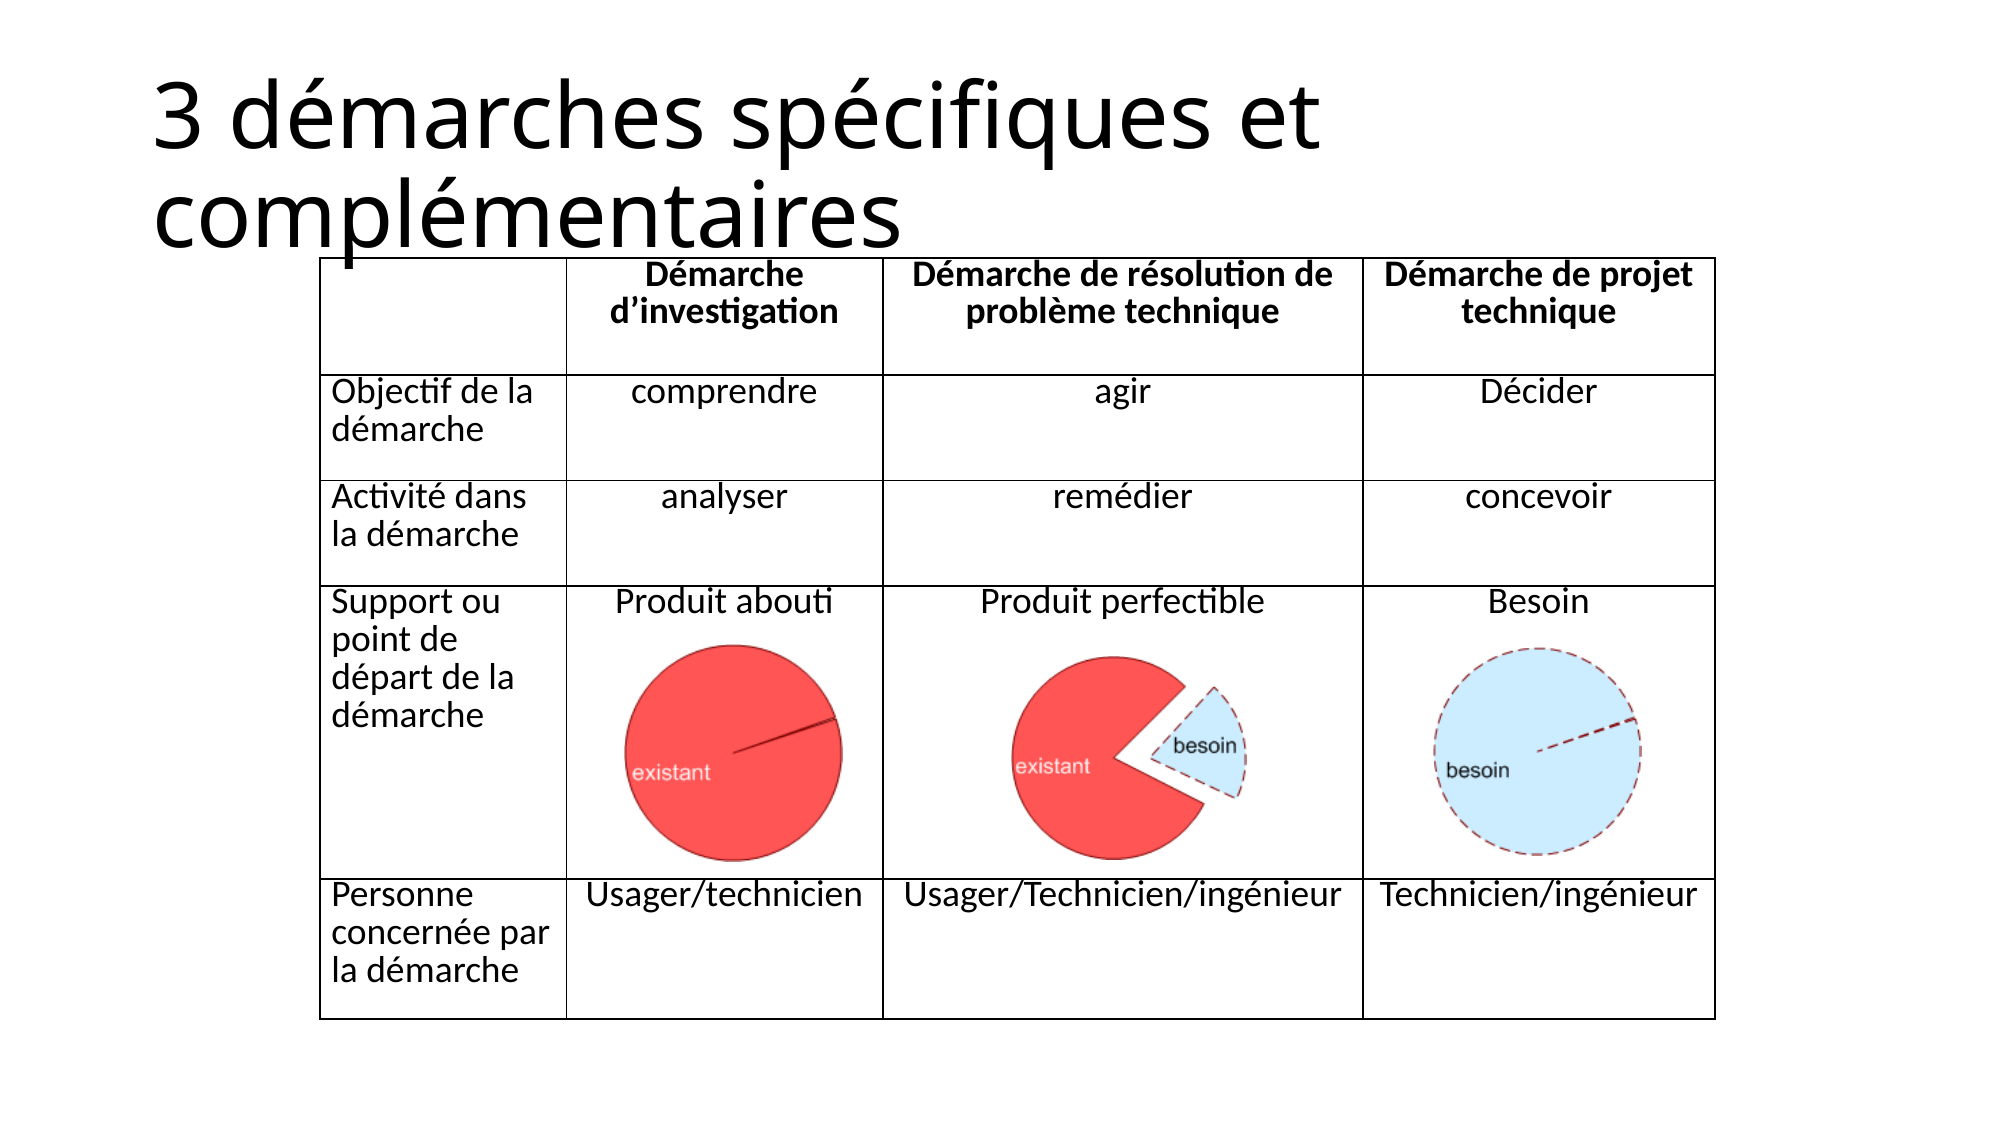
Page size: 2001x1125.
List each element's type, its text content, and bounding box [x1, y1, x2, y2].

table_cell agir [884, 376, 1362, 480]
table_cell Décider [1364, 376, 1714, 480]
table_cell Activité dans la démarche [321, 481, 566, 585]
table_cell remédier [884, 481, 1362, 585]
picture [624, 644, 843, 862]
table_header [321, 259, 566, 374]
table_cell Objectif de la démarche [321, 376, 566, 480]
table_cell analyser [567, 481, 882, 585]
table_cell Produit perfectible [884, 587, 1362, 878]
table_cell Personne concernée par la démarche [321, 880, 566, 1018]
table_cell concevoir [1364, 481, 1714, 585]
title 3 démarches spécifiques et complémentaires [137, 59, 1863, 278]
picture [1433, 647, 1642, 856]
picture [1011, 656, 1247, 860]
table_cell Support ou point de départ de la démarche [321, 587, 566, 878]
table_cell Besoin [1364, 587, 1714, 878]
table_header Démarche d’investigation [567, 259, 882, 374]
table_cell Usager/technicien [567, 880, 882, 1018]
table_cell Usager/Technicien/ingénieur [884, 880, 1362, 1018]
table_header Démarche de projet technique [1364, 259, 1714, 374]
table_cell Produit abouti [567, 587, 882, 878]
table_header Démarche de résolution de problème technique [884, 259, 1362, 374]
table_cell comprendre [567, 376, 882, 480]
table_cell Technicien/ingénieur [1364, 880, 1714, 1018]
